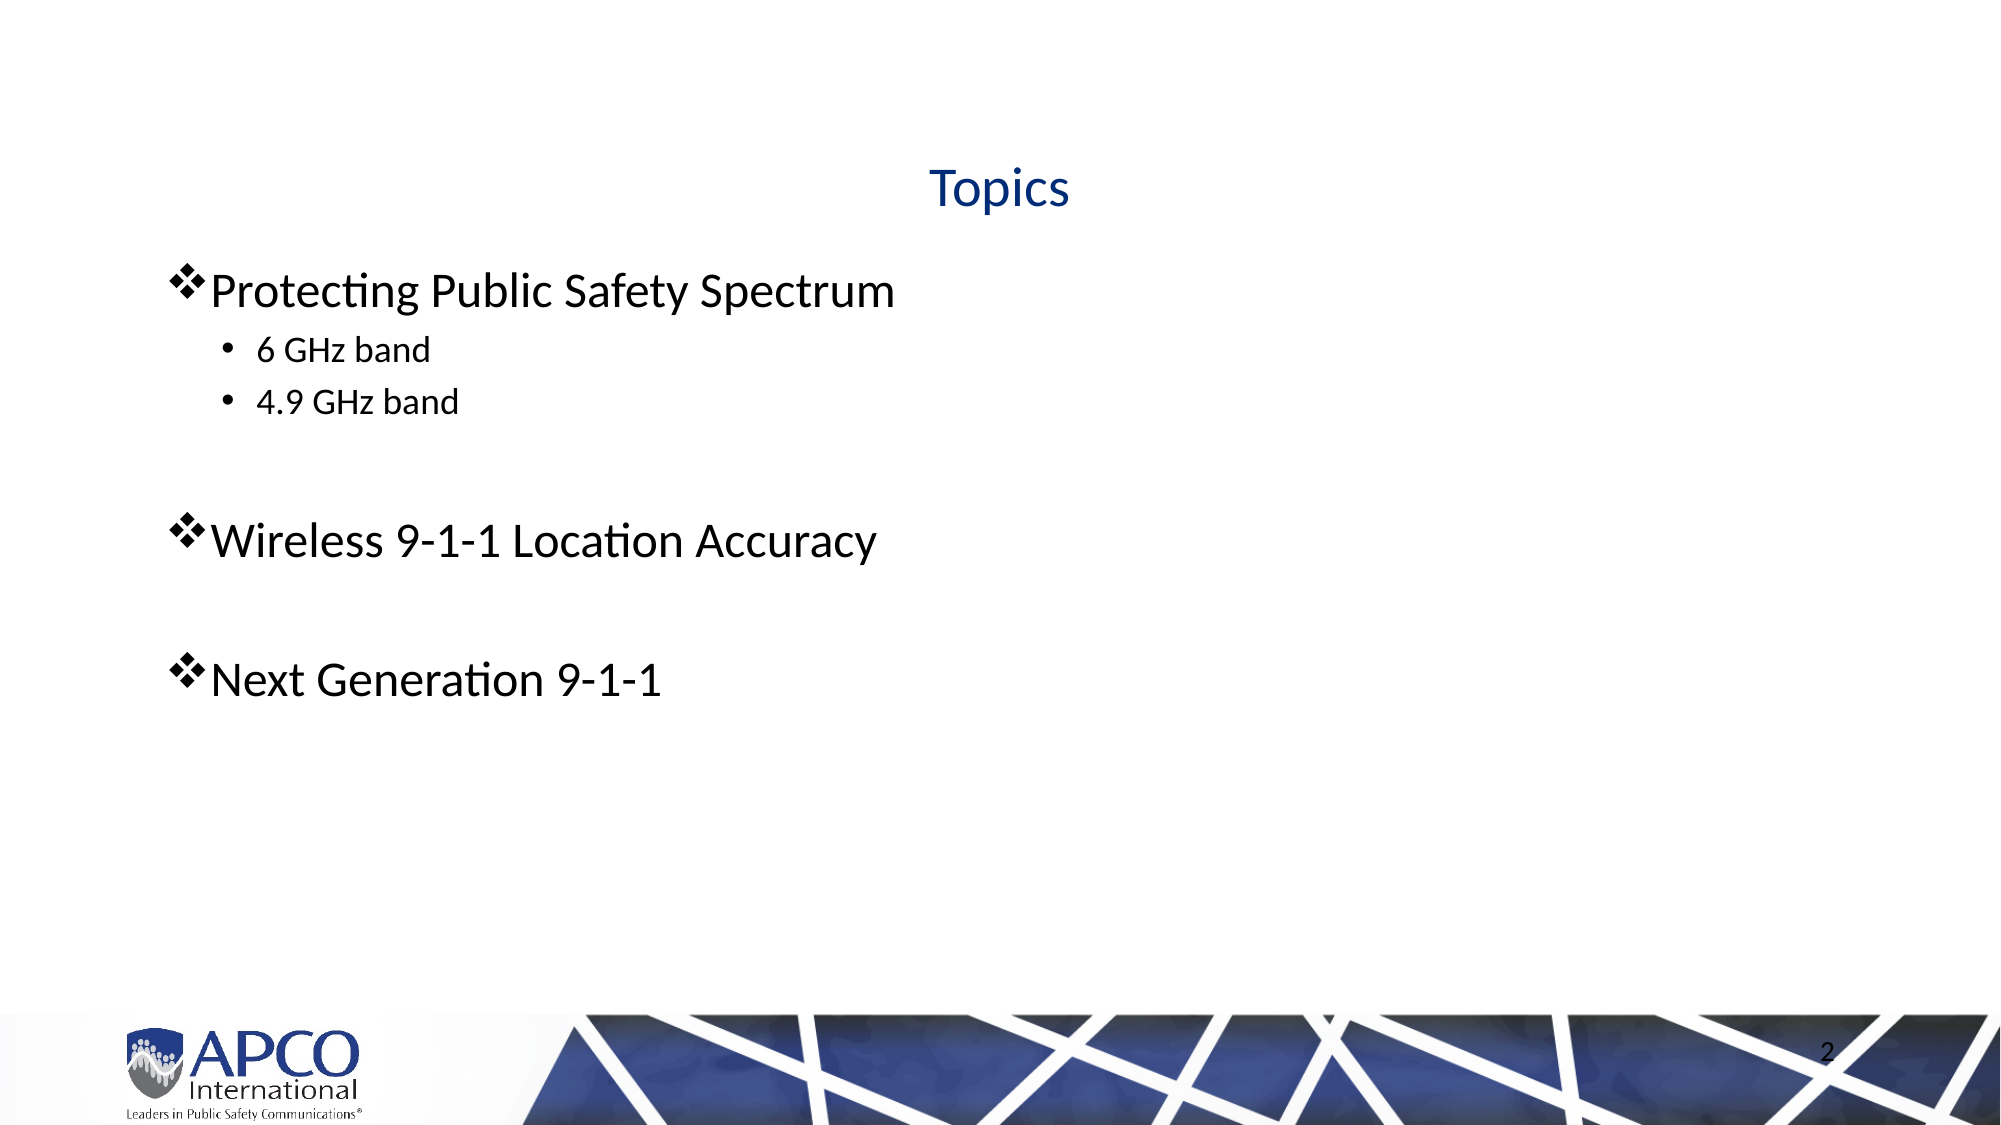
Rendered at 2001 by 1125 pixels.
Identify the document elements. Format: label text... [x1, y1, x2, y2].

slide_number 2 [1433, 1025, 1850, 1100]
picture [0, 0, 2001, 1125]
list Protecting Public Safety Spectrum 6 GHz band 4.9 GHz band Wireless 9-1-1 Location Accuracy Next Generation 9-1-1 [150, 249, 1850, 925]
title Topics [150, 37, 1850, 225]
